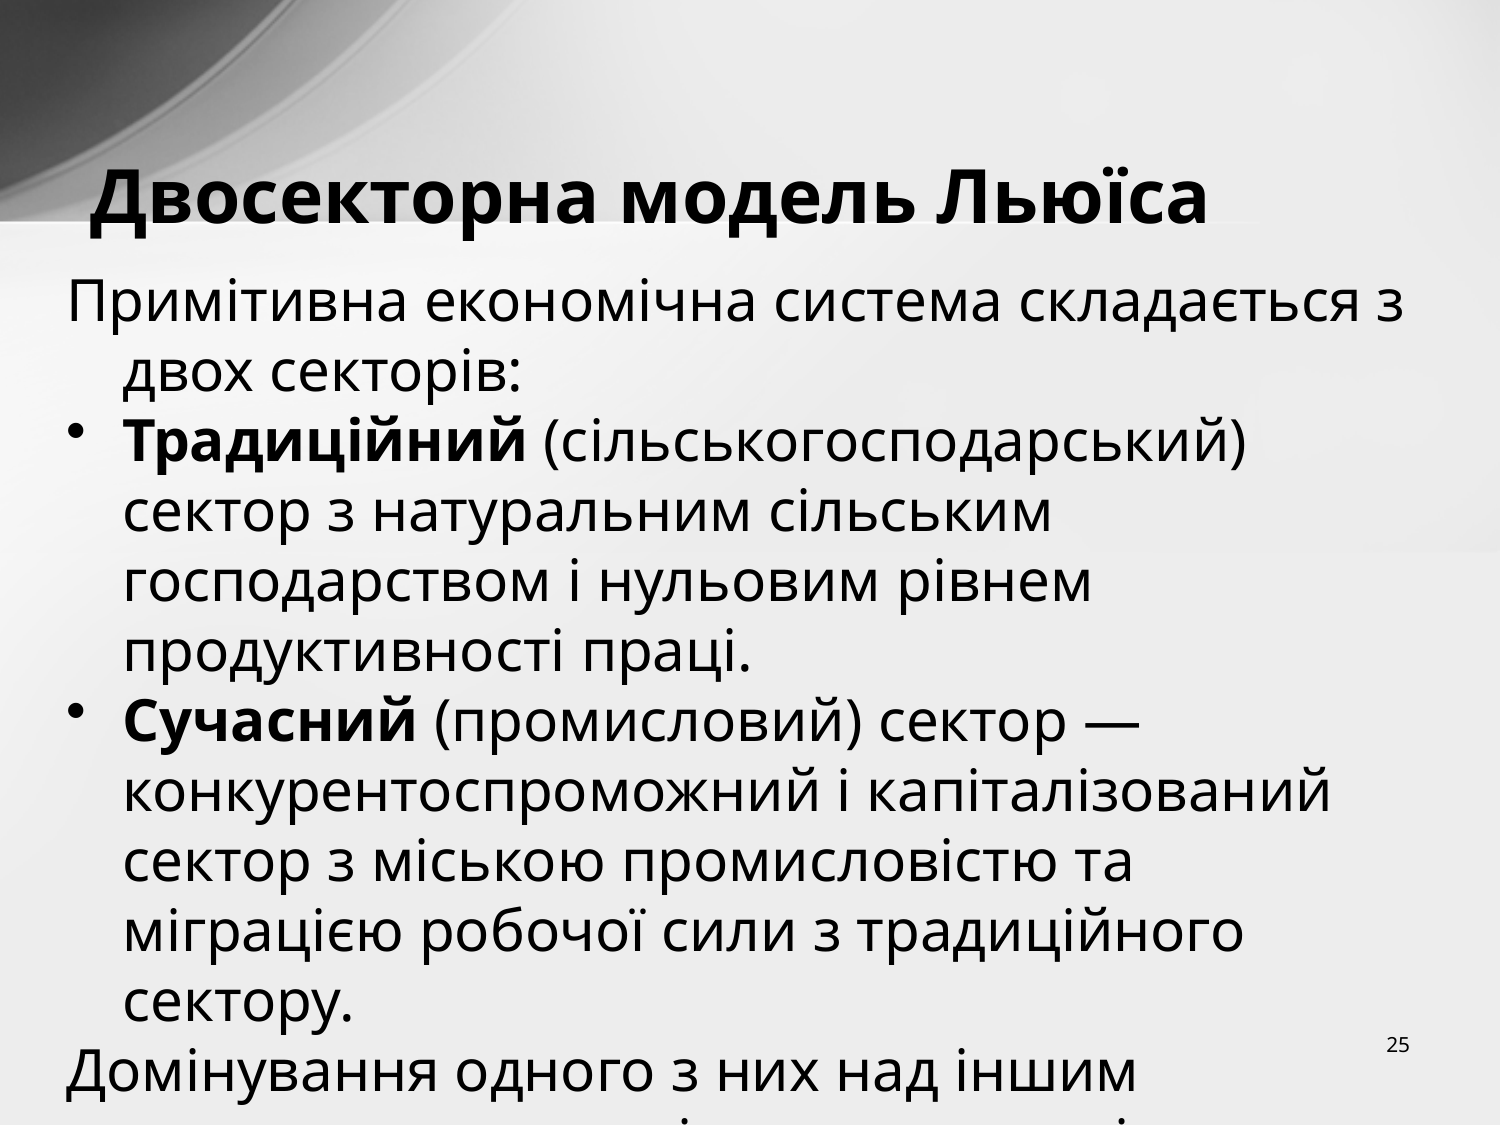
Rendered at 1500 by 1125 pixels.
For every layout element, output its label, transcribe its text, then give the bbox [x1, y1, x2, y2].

picture [0, 0, 1500, 1125]
list Примітивна економічна система складається з двох секторів: Традиційний (сільськогосподарський) сектор з натуральним сільським господарством і нульовим рівнем продуктивності праці. Сучасний (промисловий) сектор — конкурентоспроможний і капіталізований сектор з міською промисловістю та міграцією робочої сили з традиційного сектору. Домінування одного з них над іншим визначає характер і темпи економічного розвитку. [51, 255, 1436, 1118]
title Двосекторна модель Льюїса [75, 58, 1425, 247]
slide_number 25 [1074, 1024, 1425, 1103]
